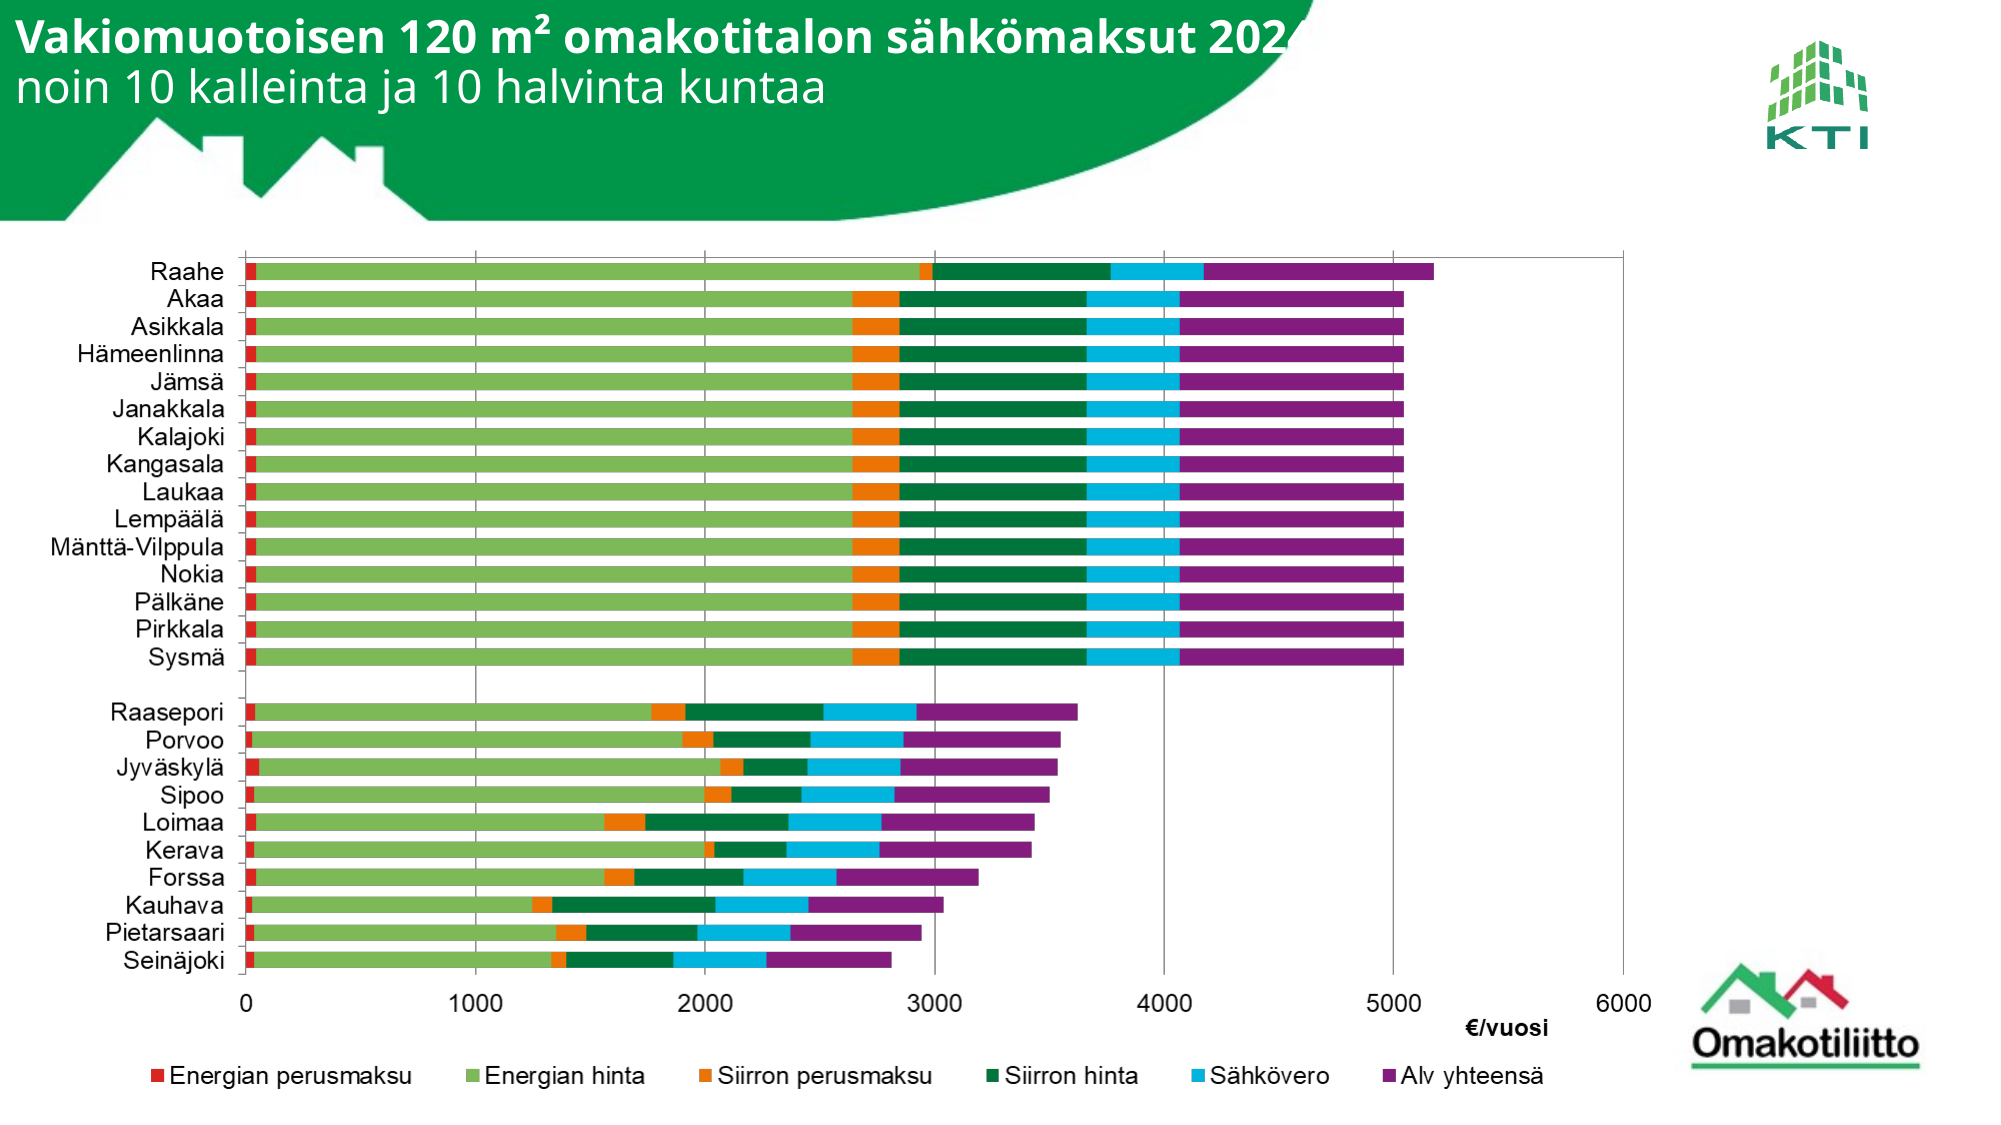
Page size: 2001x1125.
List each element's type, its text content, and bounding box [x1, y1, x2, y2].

title Vakiomuotoisen 120 m² omakotitalon sähkömaksut 2024 noin 10 kalleinta ja 10 halvinta kuntaa [0, 0, 1725, 128]
picture [0, 0, 2001, 1125]
